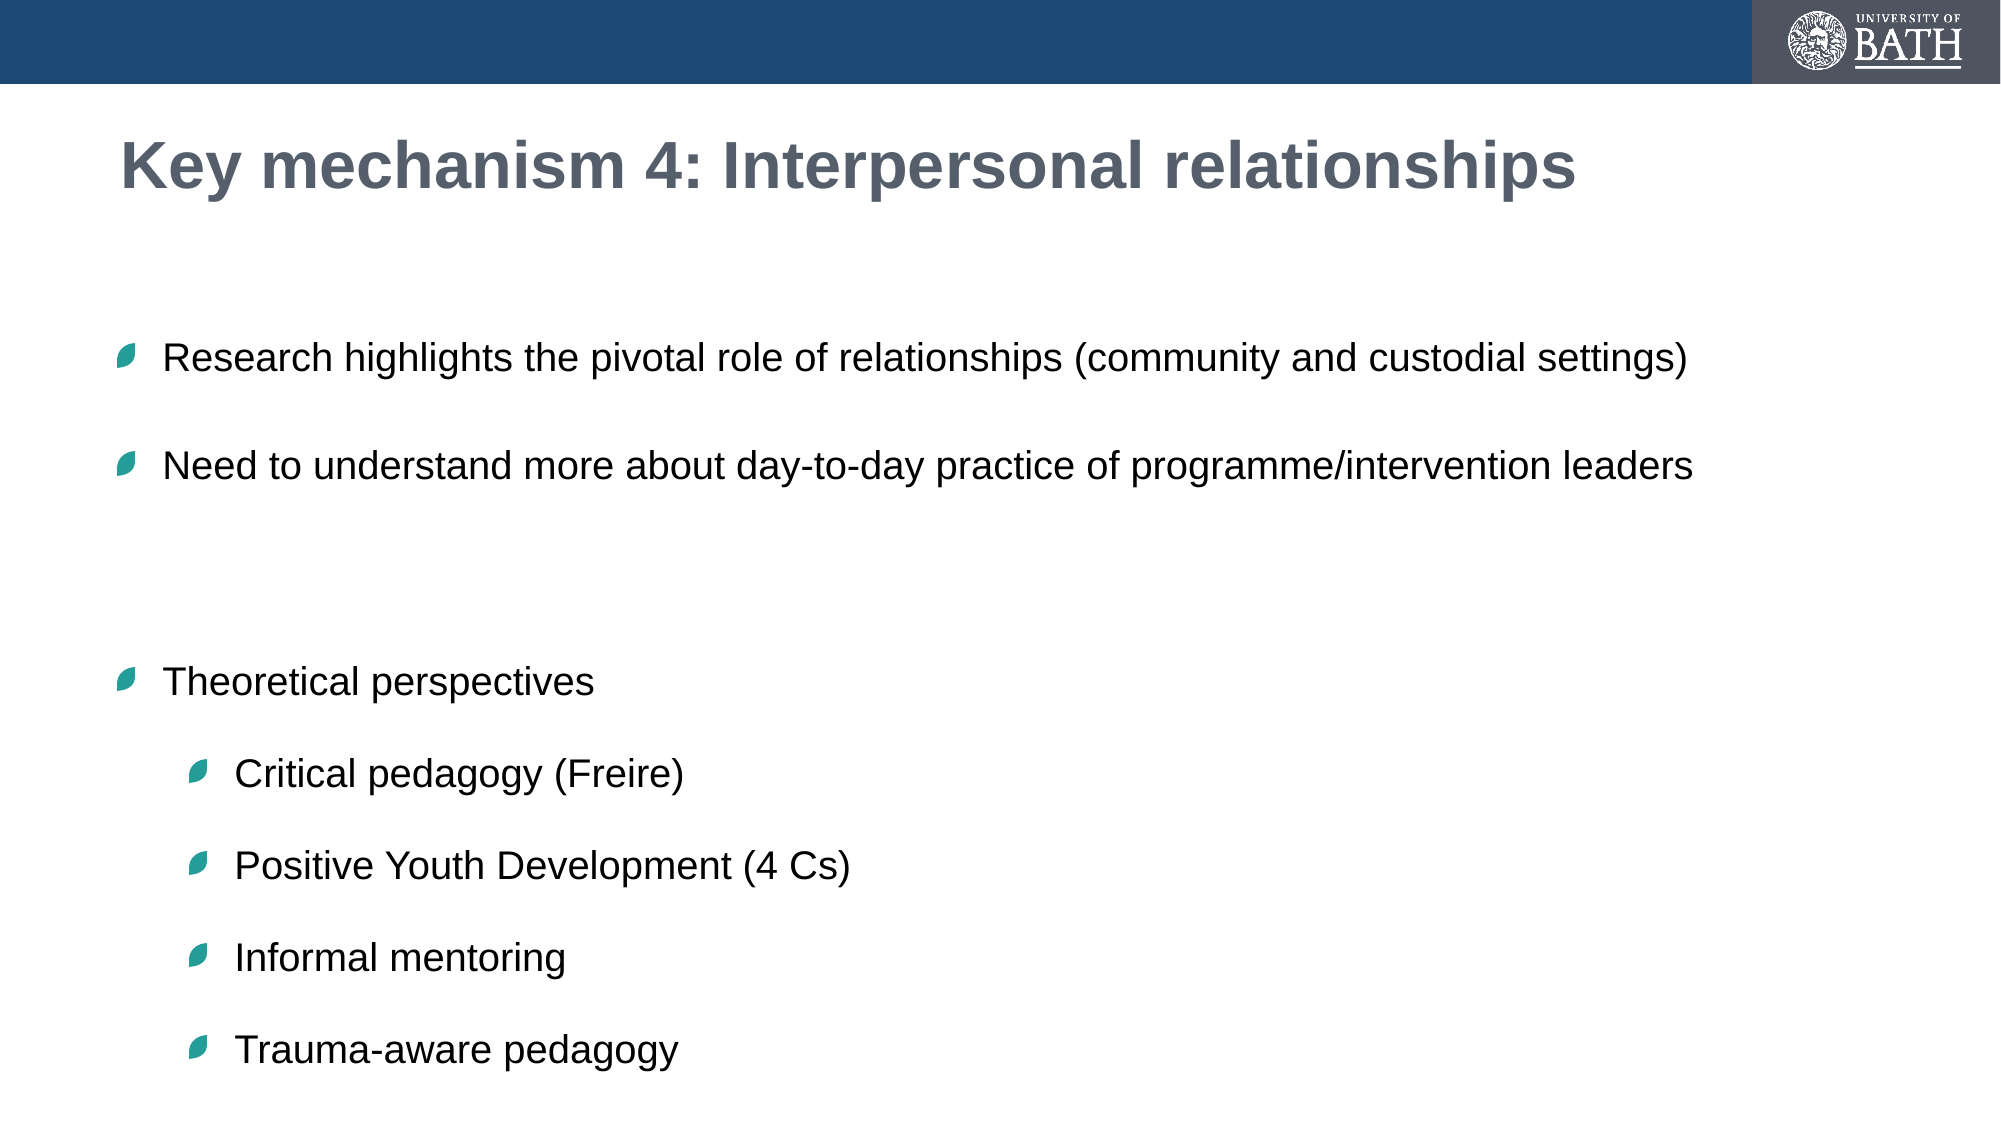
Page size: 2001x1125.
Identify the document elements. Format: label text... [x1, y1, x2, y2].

picture [189, 943, 213, 967]
title Key mechanism 4: Interpersonal relationships [104, 113, 1603, 289]
picture [117, 451, 141, 476]
list Research highlights the pivotal role of relationships (community and custodial settings) Need to understand more about day-to-day practice of programme/intervention leaders Theoretical perspectives Critical pedagogy (Freire) Positive Youth Development (4 Cs) Informal mentoring Trauma-aware pedagogy [102, 299, 1910, 1083]
picture [1788, 11, 1962, 70]
picture [189, 1035, 213, 1059]
picture [117, 343, 141, 368]
picture [189, 851, 213, 875]
picture [189, 759, 213, 783]
picture [117, 667, 141, 691]
